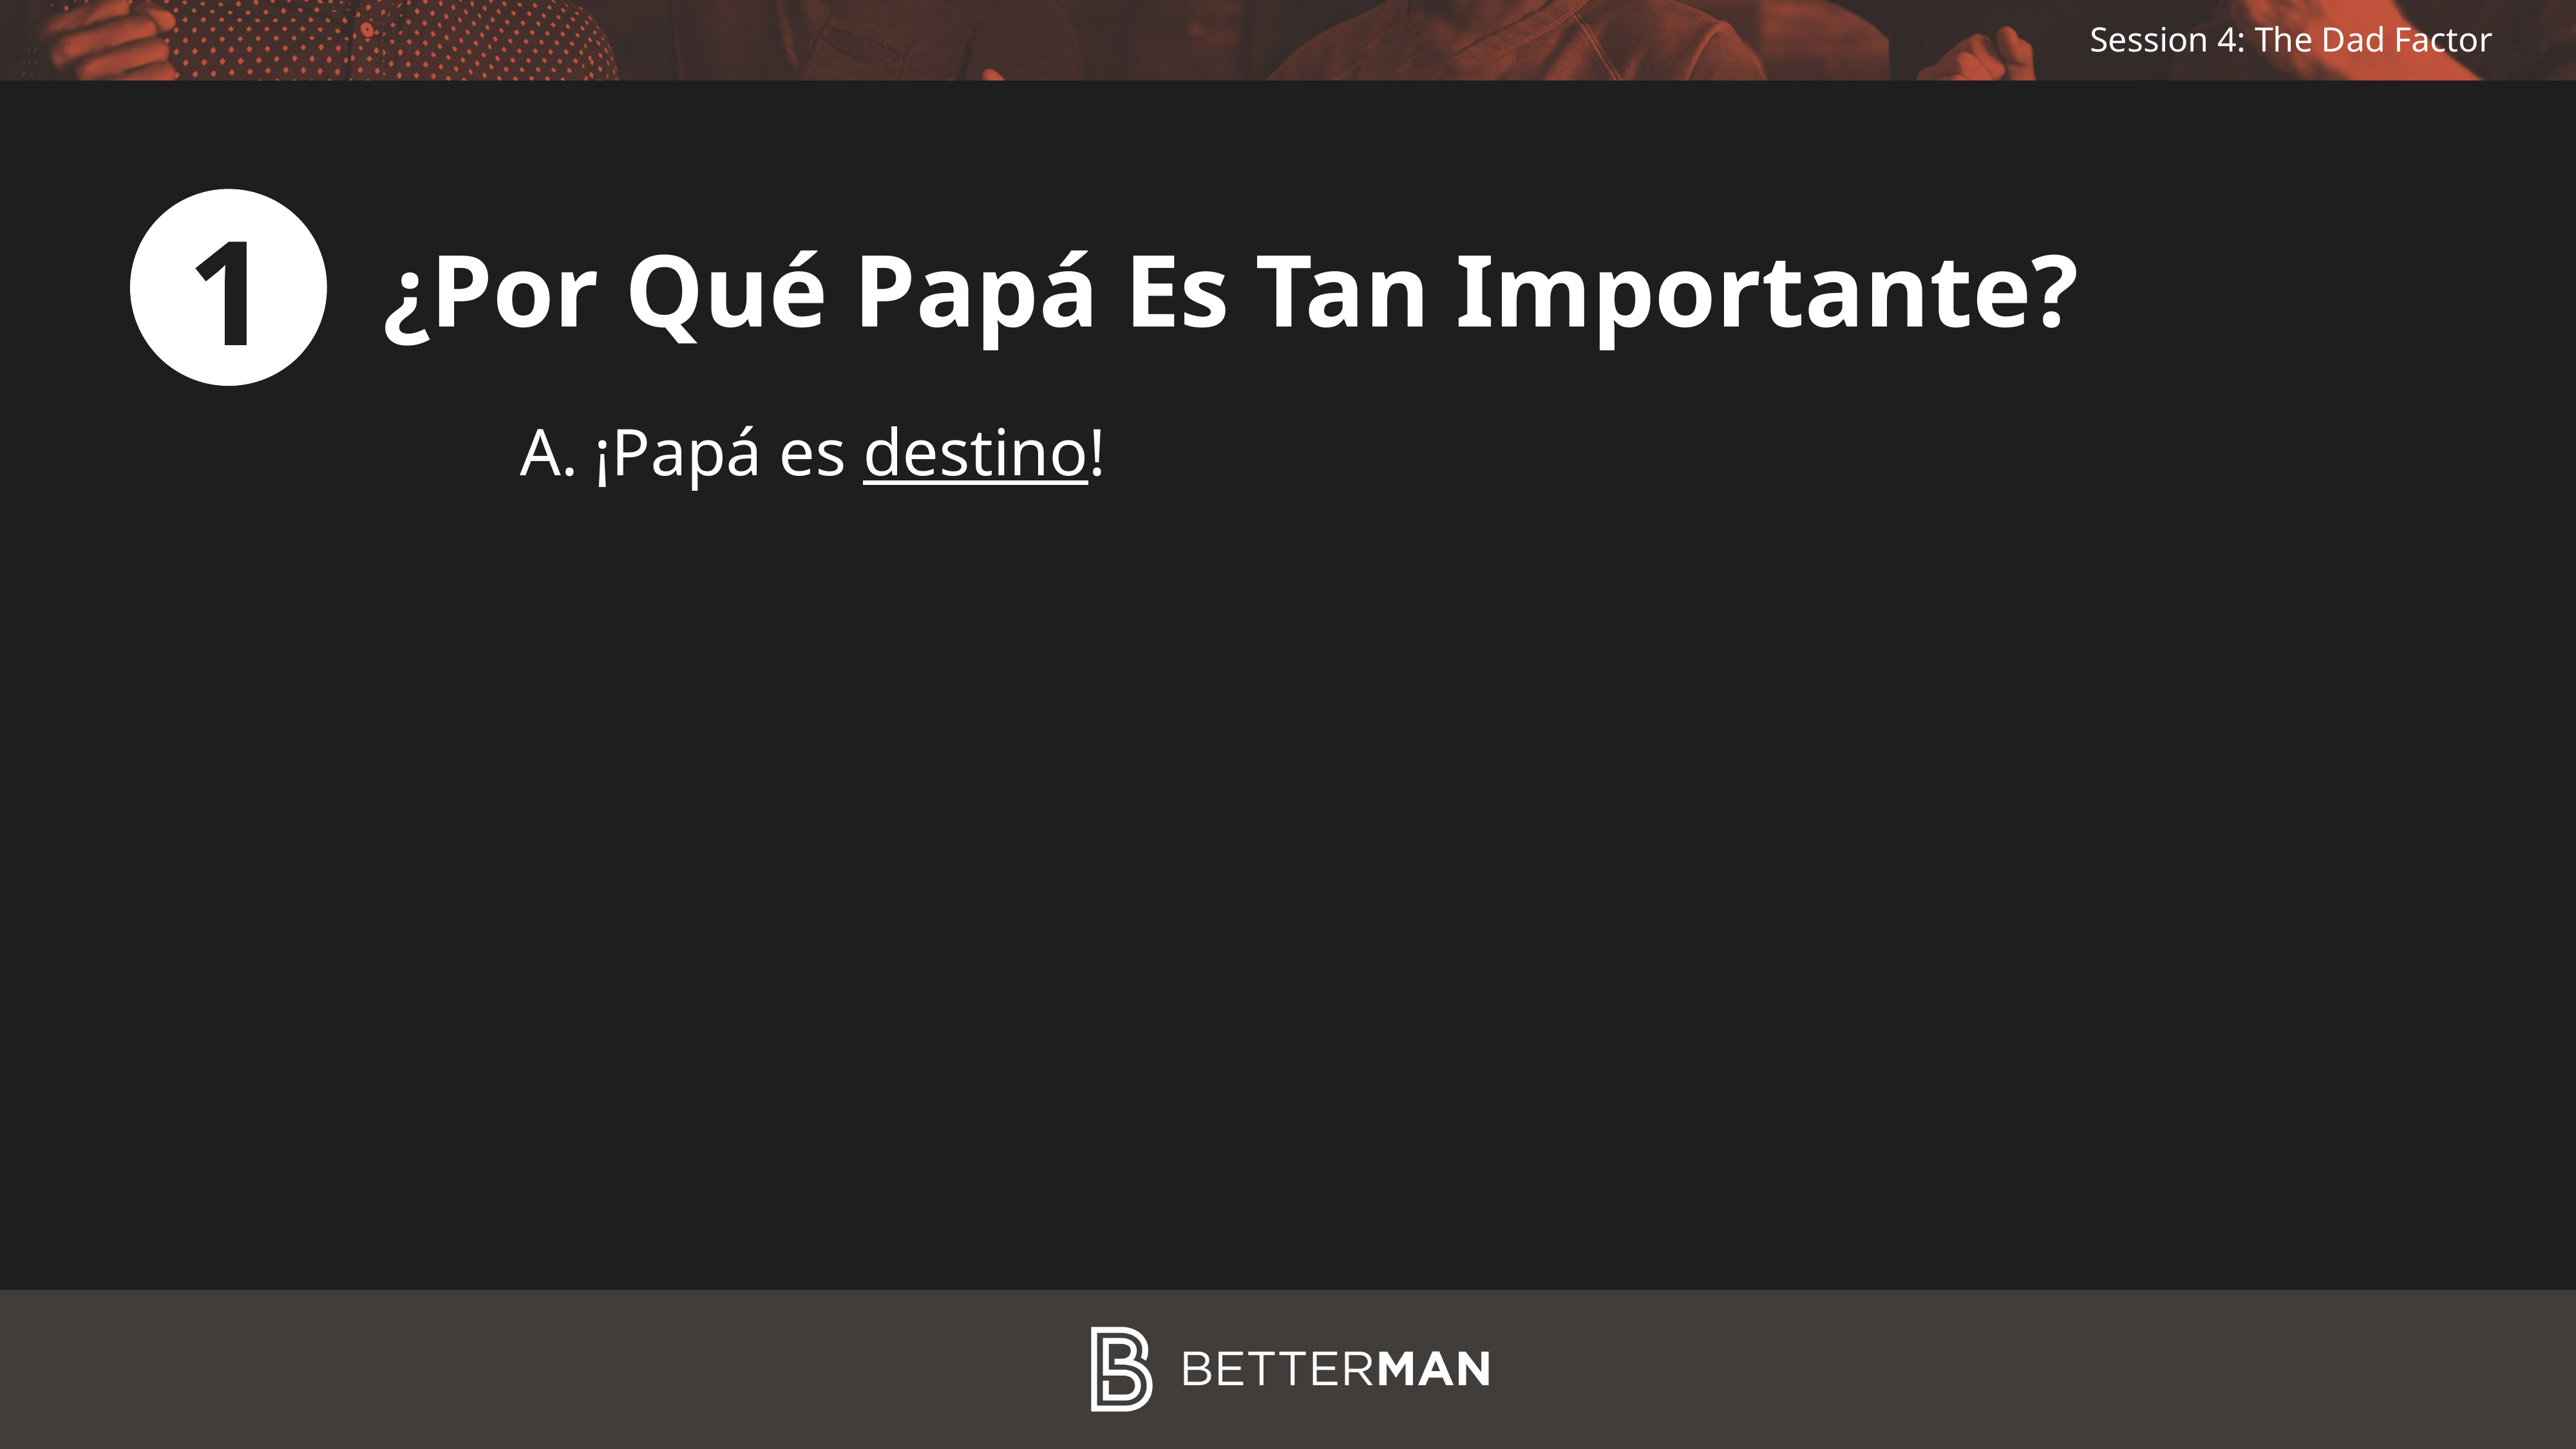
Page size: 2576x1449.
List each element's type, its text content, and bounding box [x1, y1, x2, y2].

text_box 1 [129, 189, 327, 386]
picture [0, 0, 2576, 80]
text_box ¡Papá es destino! [515, 382, 2467, 494]
picture [1045, 1235, 1531, 1449]
text_box ¿Por Qué Papá Es Tan Importante? [377, 222, 2086, 353]
